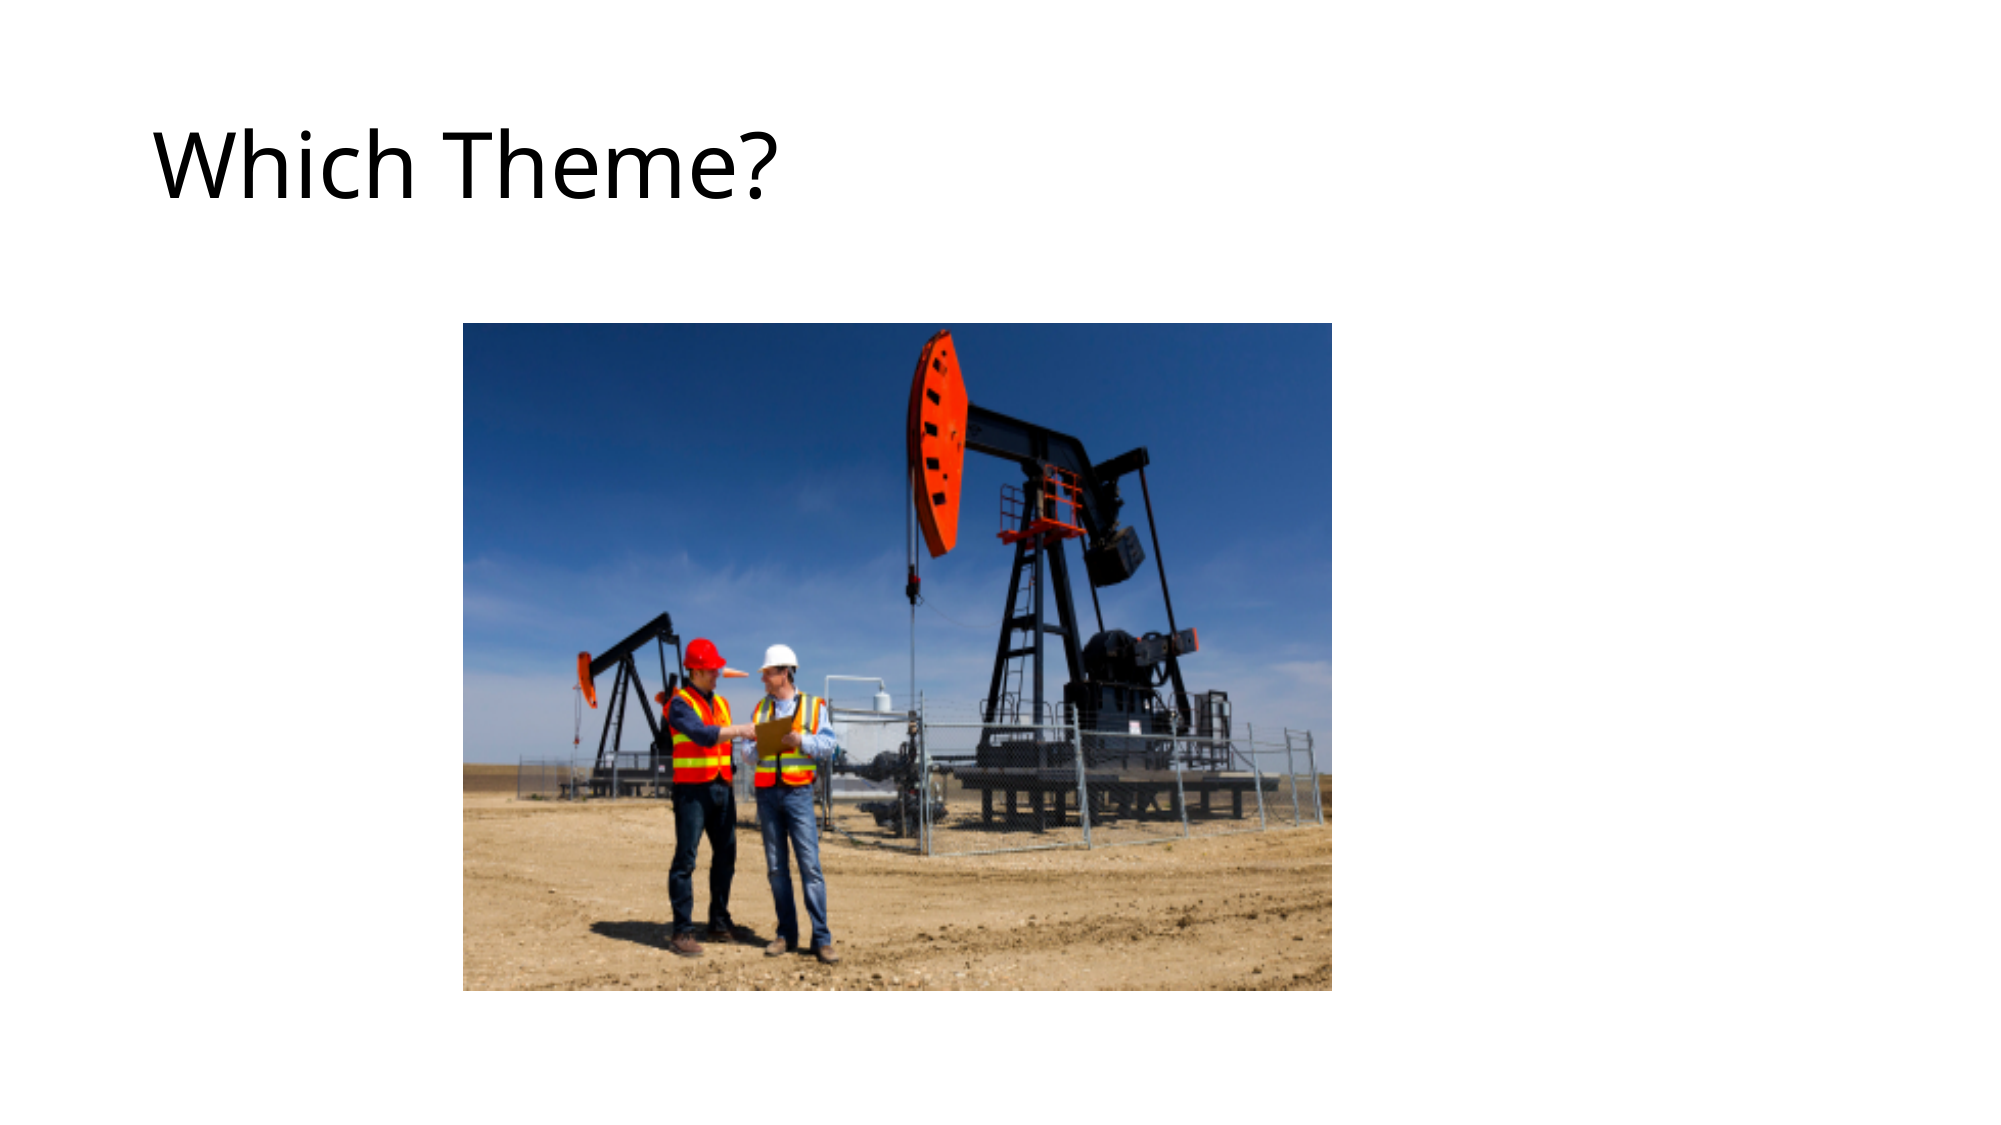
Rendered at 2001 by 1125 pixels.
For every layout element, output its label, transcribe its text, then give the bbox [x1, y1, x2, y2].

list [463, 322, 1332, 991]
title Which Theme? [137, 59, 1863, 278]
